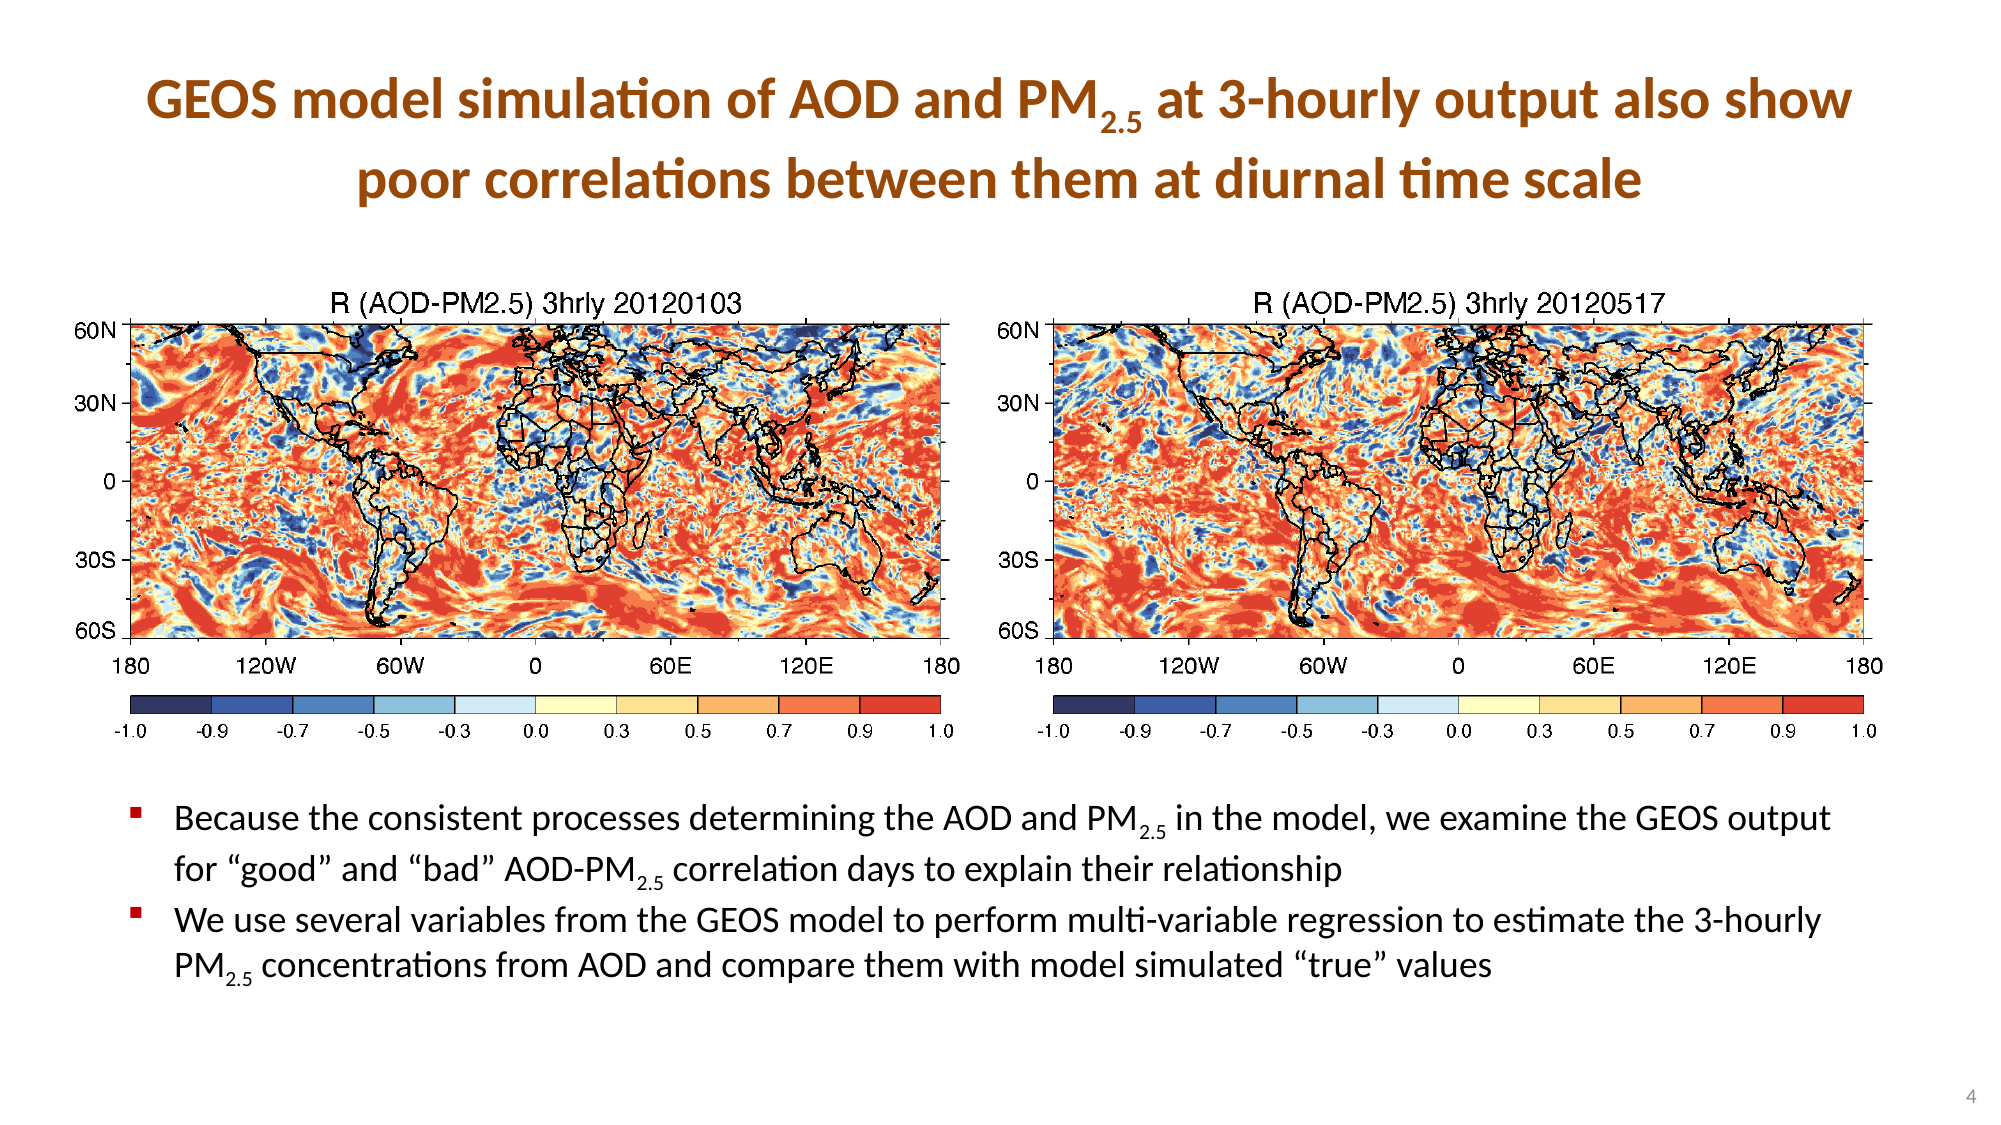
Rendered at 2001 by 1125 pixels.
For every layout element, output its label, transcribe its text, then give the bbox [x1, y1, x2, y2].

picture [43, 273, 1912, 750]
text_box Because the consistent processes determining the AOD and PM2.5 in the model, we examine the GEOS output for “good” and “bad” AOD-PM2.5 correlation days to explain their relationship We use several variables from the GEOS model to perform multi-variable regression to estimate the 3-hourly PM2.5 concentrations from AOD and compare them with model simulated “true” values [112, 785, 1851, 999]
slide_number 4 [1524, 1065, 1992, 1125]
title GEOS model simulation of AOD and PM2.5 at 3-hourly output also show poor correlations between them at diurnal time scale [99, 45, 1900, 225]
